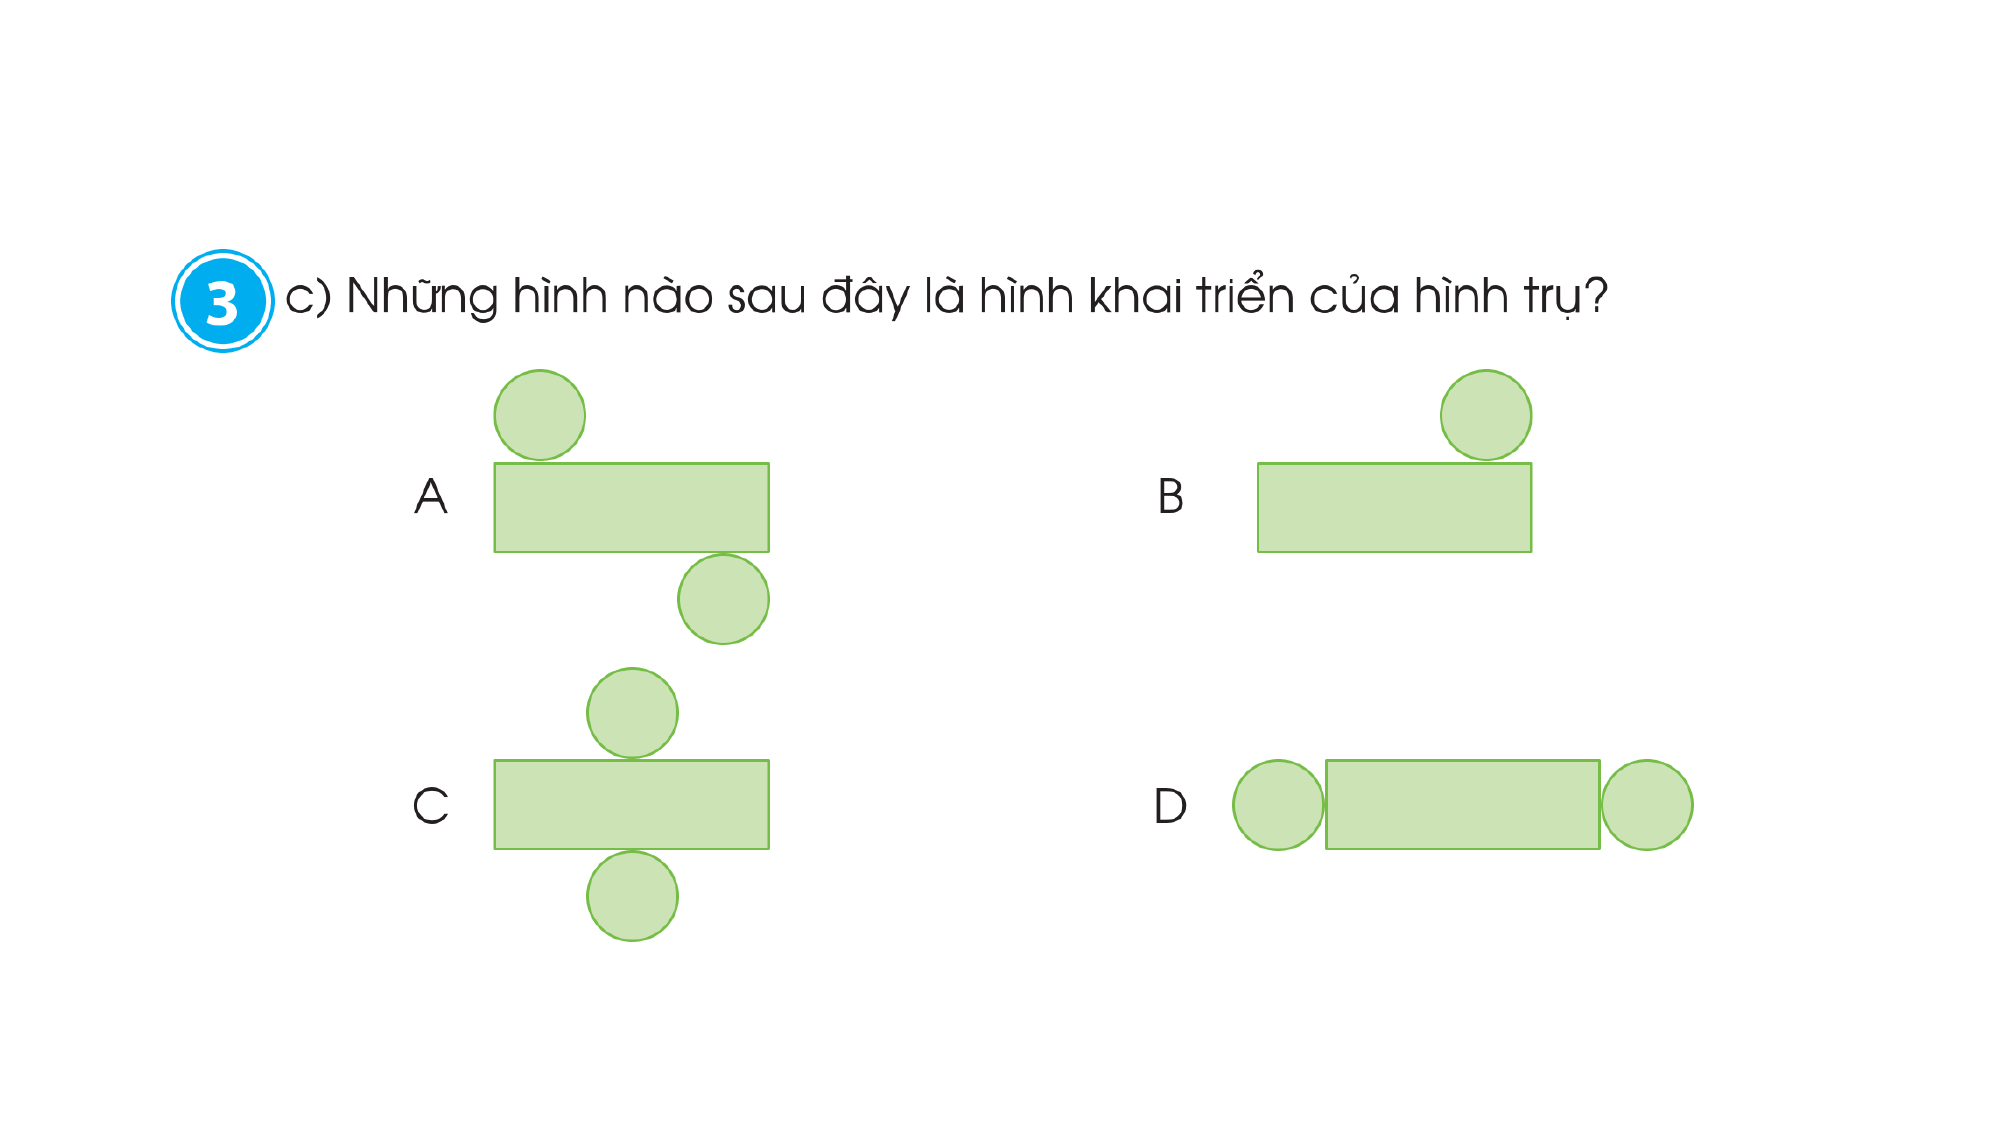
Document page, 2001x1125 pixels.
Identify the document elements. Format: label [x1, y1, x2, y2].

picture [9, 206, 2000, 975]
